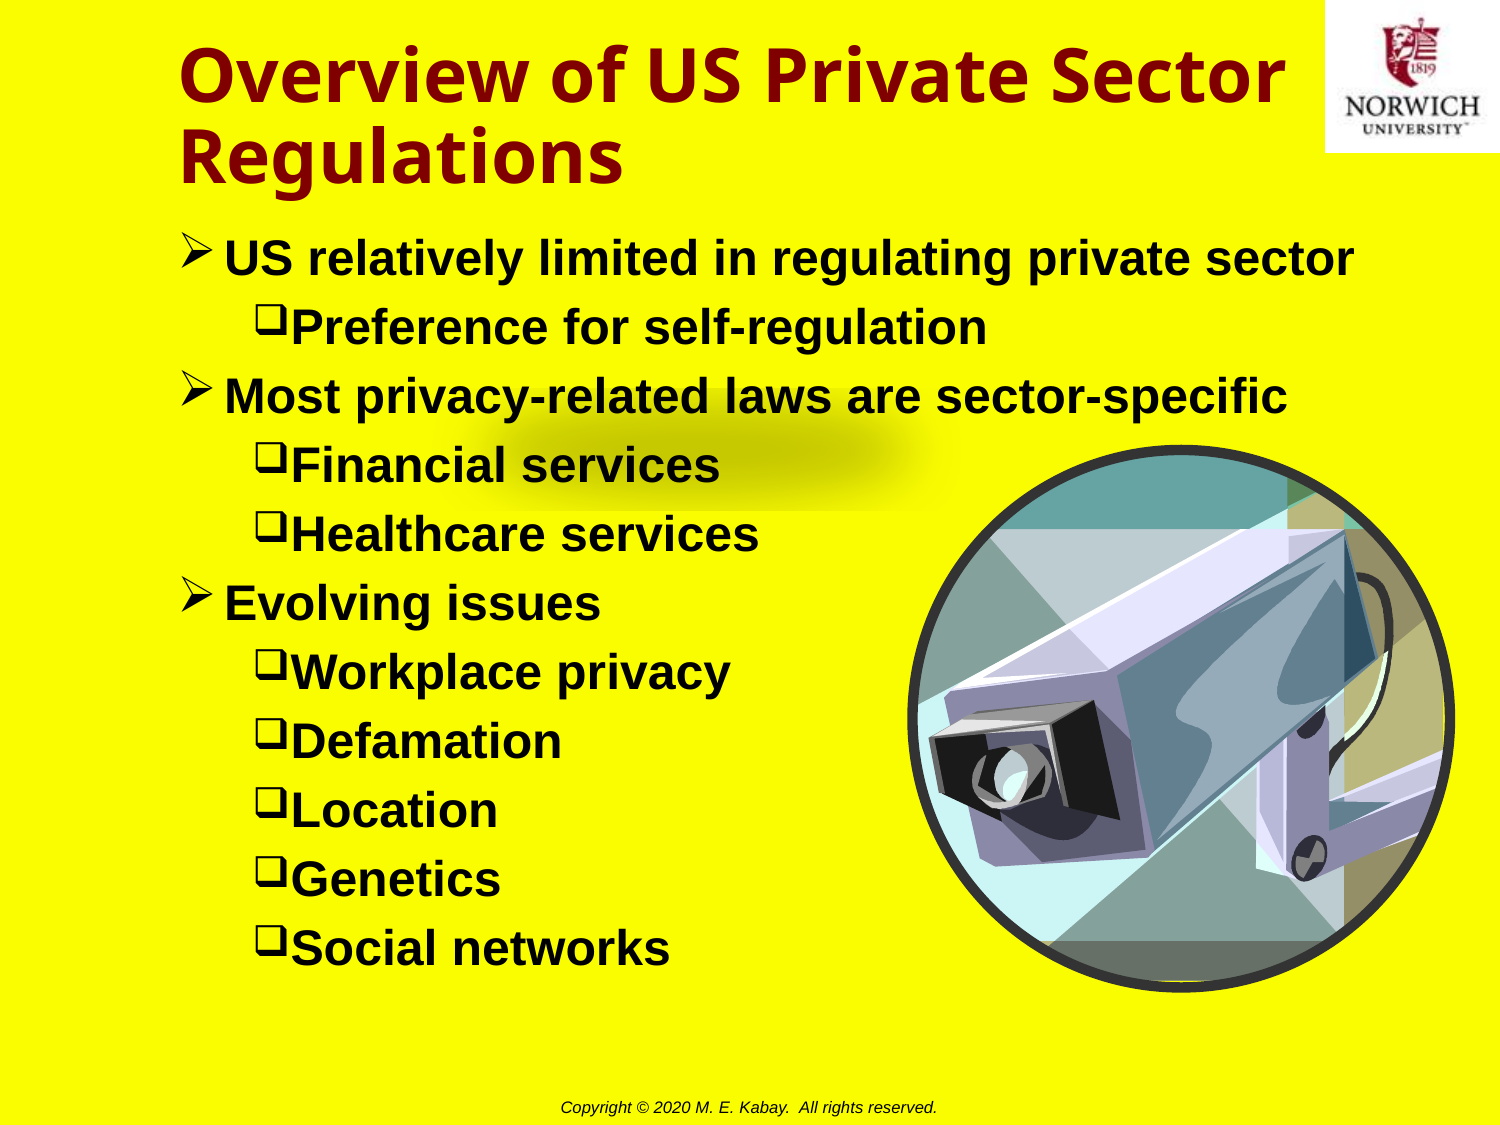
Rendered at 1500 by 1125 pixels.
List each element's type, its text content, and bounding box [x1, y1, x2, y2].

list US relatively limited in regulating private sector Preference for self-regulation Most privacy-related laws are sector-specific Financial services Healthcare services Evolving issues Workplace privacy Defamation Location Genetics Social networks [161, 224, 1401, 1038]
picture [912, 449, 1451, 988]
title Overview of US Private Sector Regulations [161, 24, 1339, 213]
picture [1325, 0, 1500, 153]
